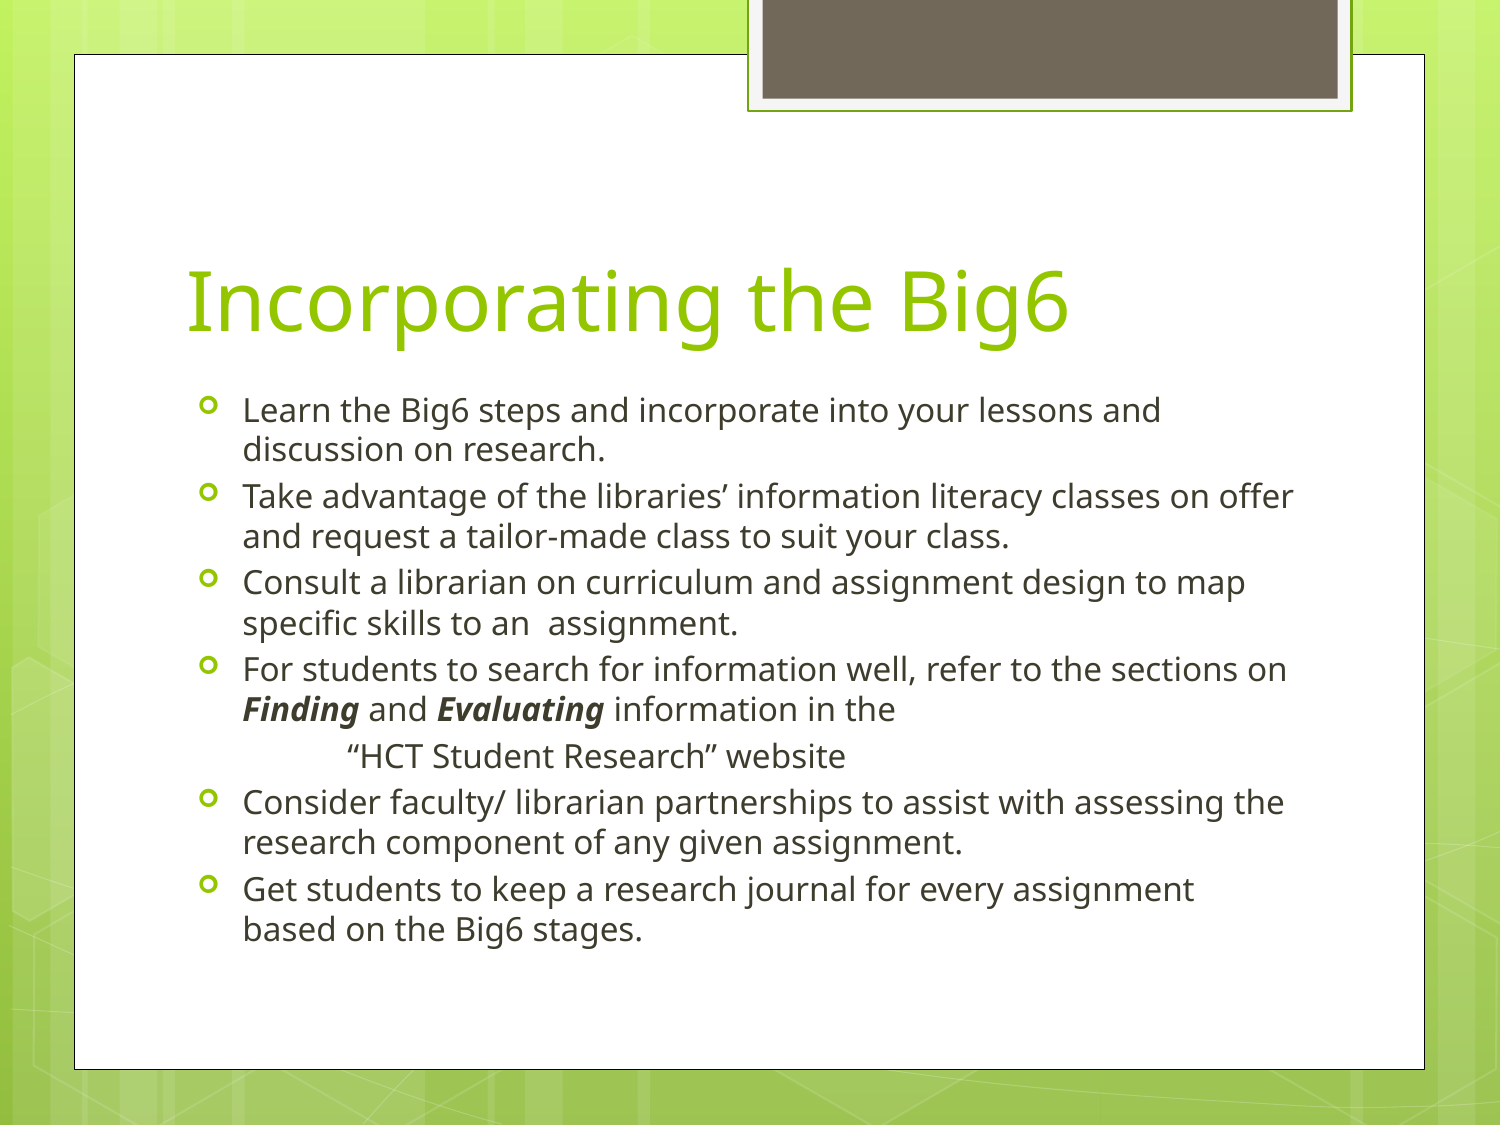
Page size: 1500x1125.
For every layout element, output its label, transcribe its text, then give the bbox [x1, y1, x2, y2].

title Incorporating the Big6 [171, 168, 1324, 357]
list Learn the Big6 steps and incorporate into your lessons and discussion on research. Take advantage of the libraries’ information literacy classes on offer and request a tailor-made class to suit your class. Consult a librarian on curriculum and assignment design to map specific skills to an assignment. For students to search for information well, refer to the sections on Finding and Evaluating information in the “HCT Student Research” website Consider faculty/ librarian partnerships to assist with assessing the research component of any given assignment. Get students to keep a research journal for every assignment based on the Big6 stages. [171, 381, 1313, 1013]
